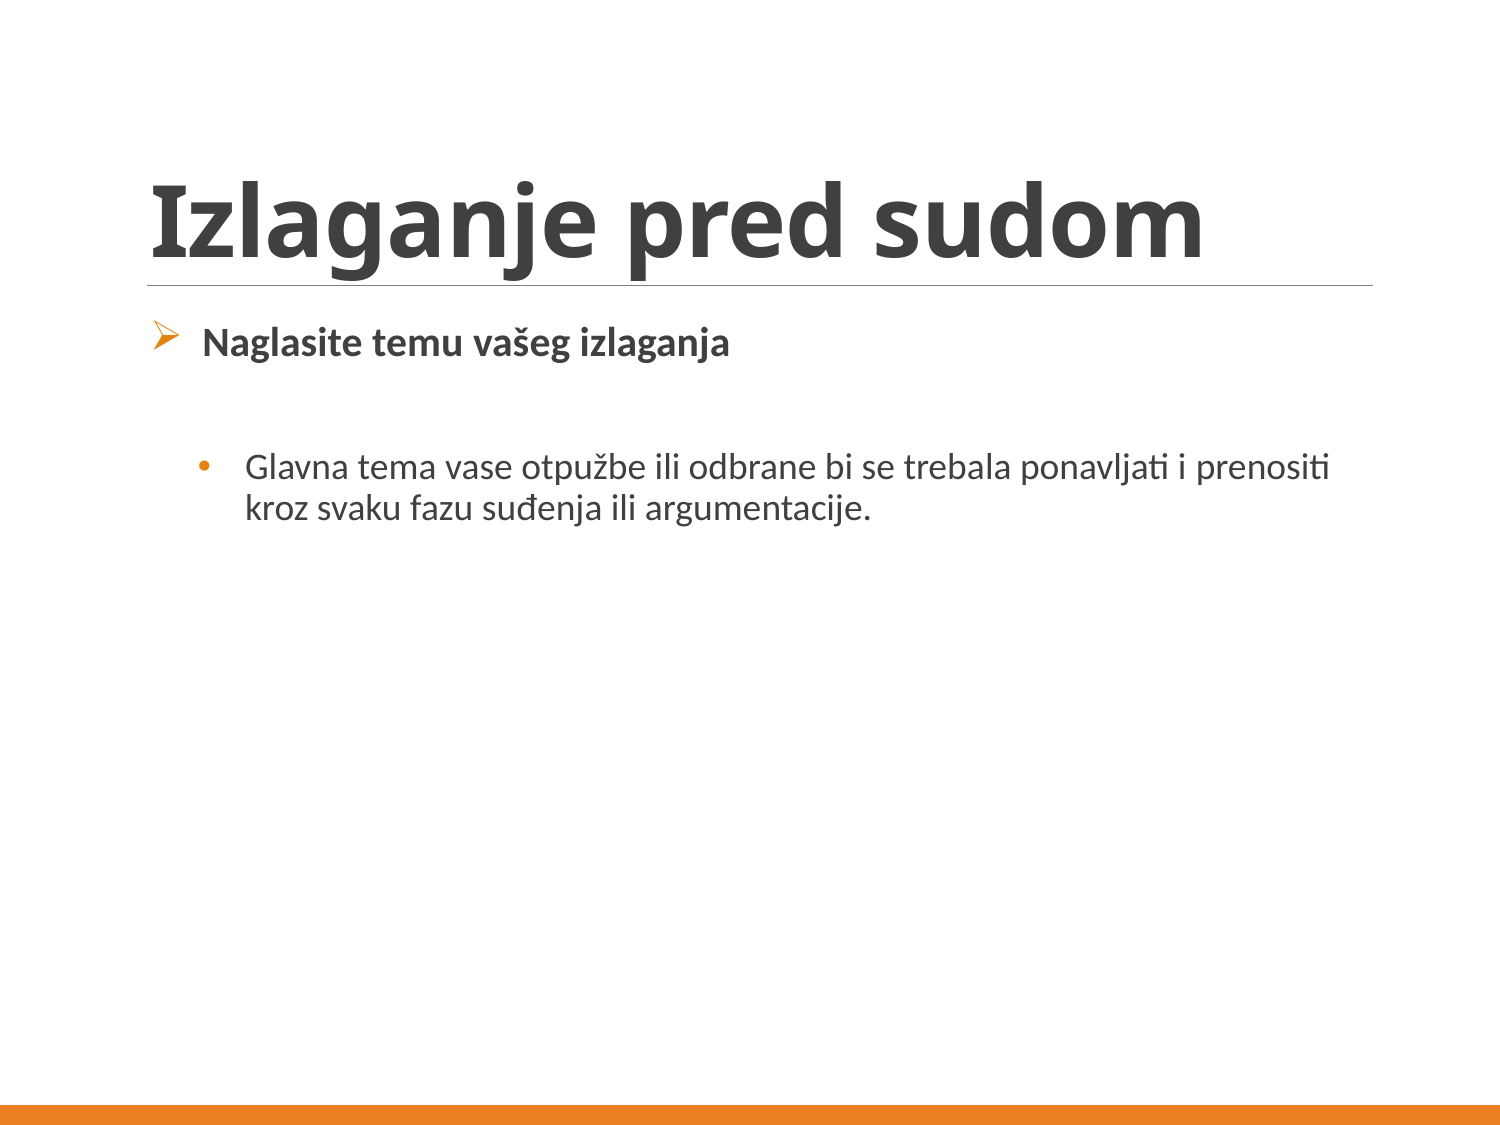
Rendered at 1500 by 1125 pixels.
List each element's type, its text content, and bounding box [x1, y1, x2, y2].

list Naglasite temu vašeg izlaganja Glavna tema vase otpužbe ili odbrane bi se trebala ponavljati i prenositi kroz svaku fazu suđenja ili argumentacije. [150, 312, 1388, 973]
picture [0, 1028, 1500, 1125]
title Izlaganje pred sudom [135, 47, 1373, 285]
